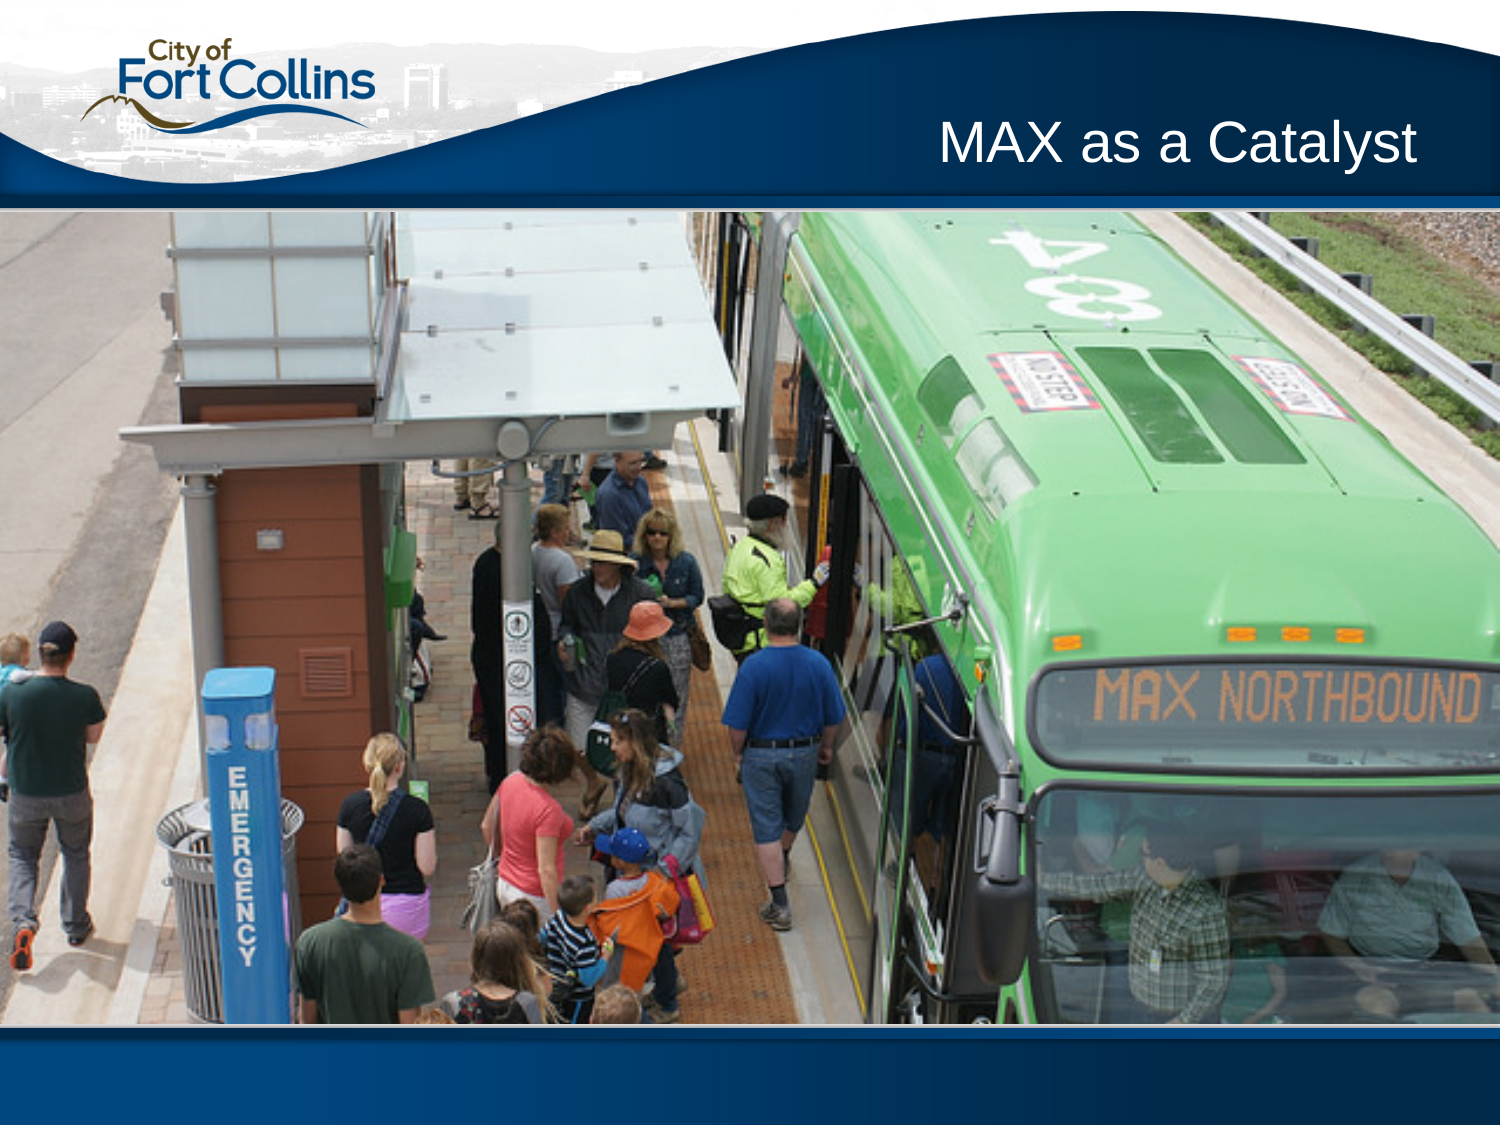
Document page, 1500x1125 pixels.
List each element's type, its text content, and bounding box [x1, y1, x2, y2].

picture [0, 0, 1500, 1125]
title MAX as a Catalyst [159, 91, 1434, 188]
